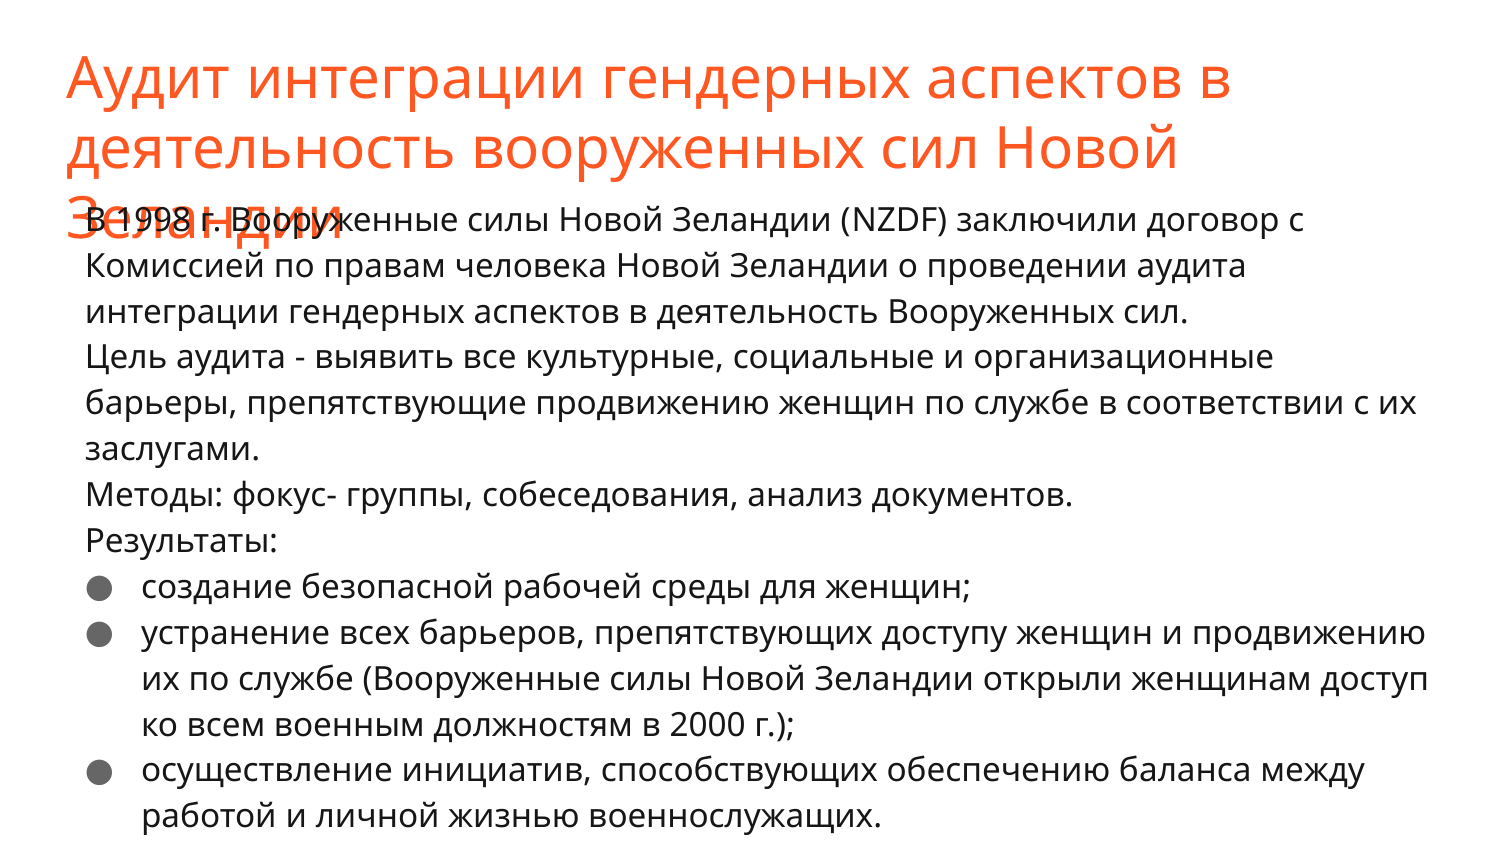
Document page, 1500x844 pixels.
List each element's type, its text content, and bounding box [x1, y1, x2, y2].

list В 1998 г. Вооруженные силы Новой Зеландии (NZDF) заключили договор с Комиссией по правам человека Новой Зеландии о проведении аудита интеграции гендерных аспектов в деятельность Вооруженных сил. Цель аудита - выявить все культурные, социальные и организационные барьеры, препятствующие продвижению женщин по службе в соответствии с их заслугами. Методы: фокус- группы, собеседования, анализ документов. Результаты: создание безопасной рабочей среды для женщин; устранение всех барьеров, препятствующих доступу женщин и продвижению их по службе (Вооруженные силы Новой Зеландии открыли женщинам доступ ко всем военным должностям в 2000 г.); осуществление инициатив, способствующих обеспечению баланса между работой и личной жизнью военнослужащих. [51, 176, 1449, 693]
title Аудит интеграции гендерных аспектов в деятельность вооруженных сил Новой Зеландии [51, 24, 1449, 119]
